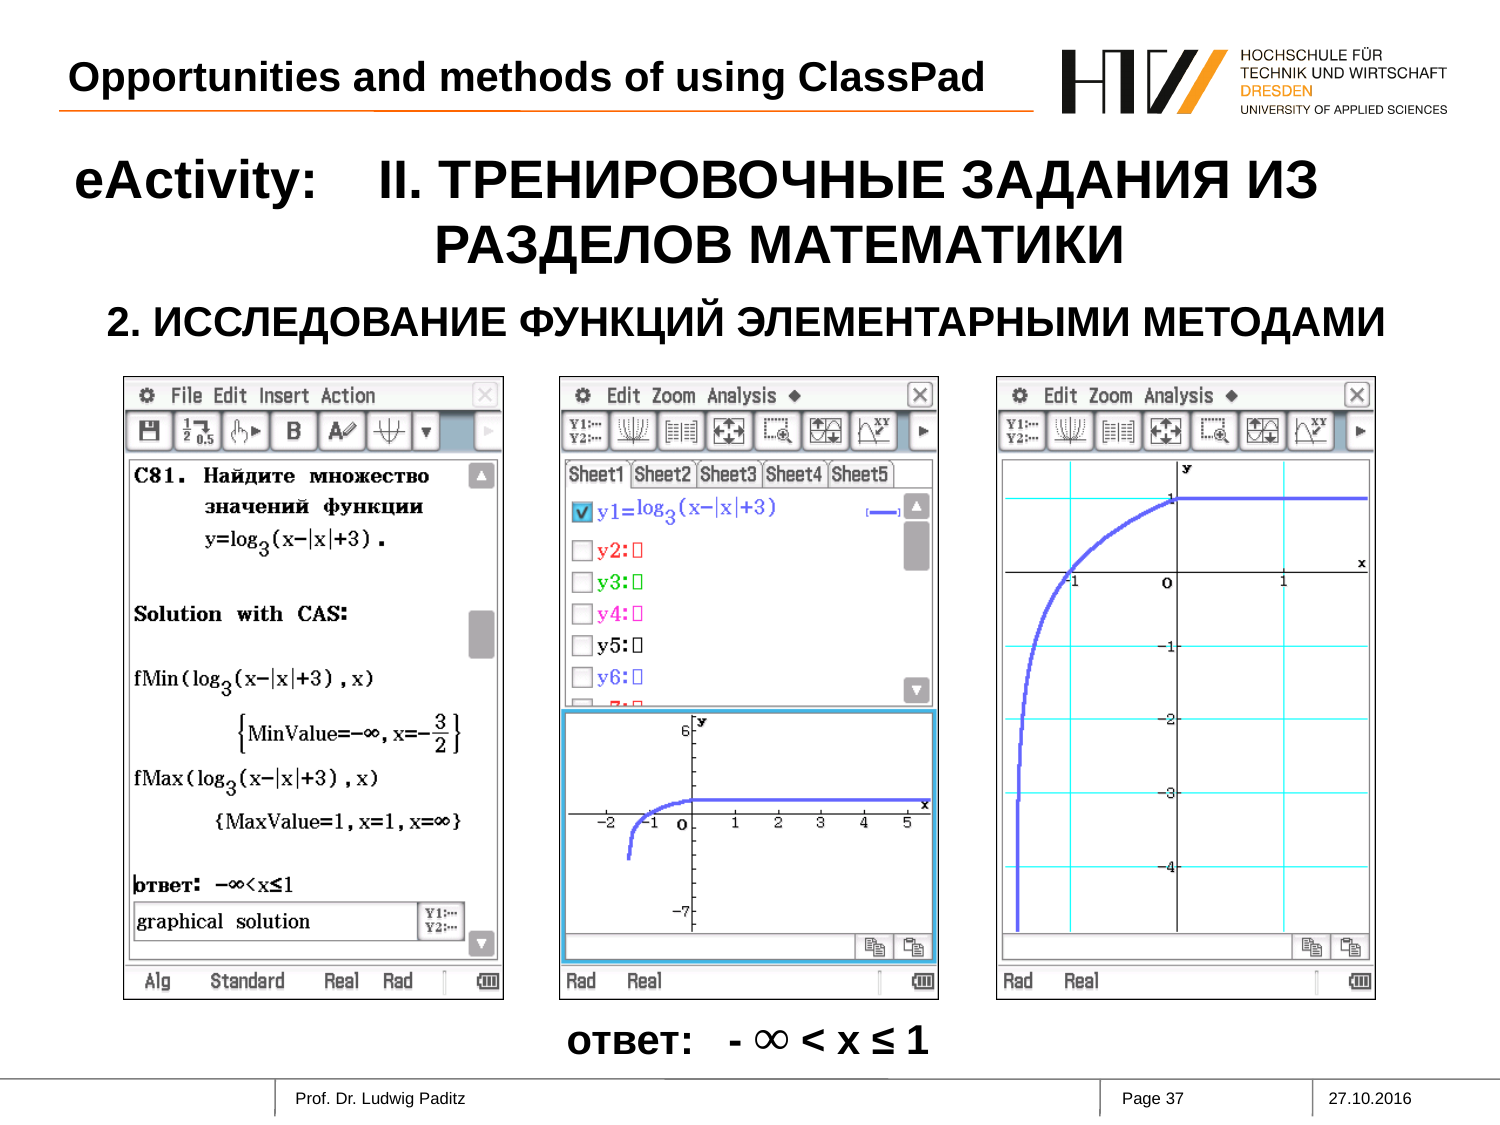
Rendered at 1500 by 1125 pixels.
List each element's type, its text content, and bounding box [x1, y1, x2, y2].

title Opportunities and methods of using ClassPad [53, 30, 1040, 119]
picture [996, 375, 1377, 1000]
text_box eActivity: II. ТРЕНИРОВОЧНЫЕ ЗАДАНИЯ ИЗ РАЗДЕЛОВ МАТЕМАТИКИ 2. ИССЛЕДОВАНИЕ ФУНКЦИЙ ЭЛЕМЕНТАРНЫМИ МЕТОДАМИ ответ: - ∞ < x ≤ 1 [0, 137, 1500, 1072]
picture [1062, 47, 1447, 114]
picture [559, 375, 940, 1000]
picture [123, 375, 504, 1000]
